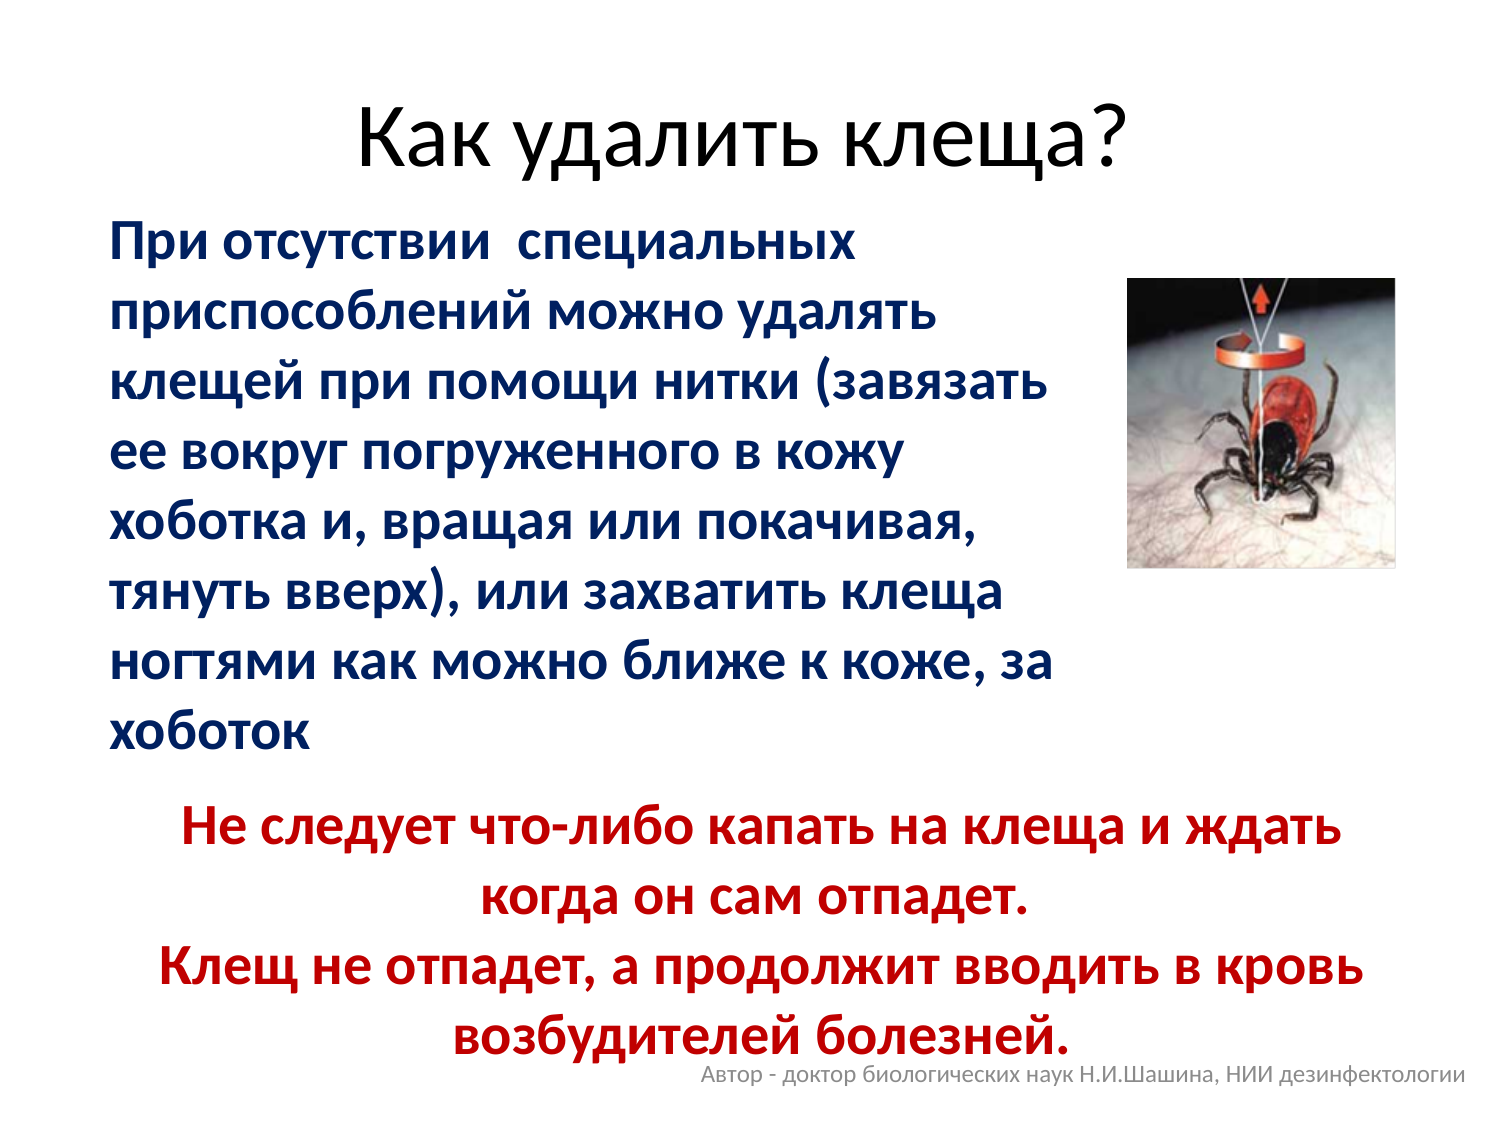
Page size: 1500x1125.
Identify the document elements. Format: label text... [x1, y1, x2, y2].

footer Автор - доктор биологических наук Н.И.Шашина, НИИ дезинфектологии [512, 1042, 1483, 1103]
picture [1127, 278, 1397, 570]
text_box Не следует что-либо капать на клеща и ждать когда он сам отпадет. Клещ не отпадет, а продолжит вводить в кровь возбудителей болезней. [97, 778, 1427, 1074]
text_box При отсутствии специальных приспособлений можно удалять клещей при помощи нитки (завязать ее вокруг погруженного в кожу хоботка и, вращая или покачивая, тянуть вверх), или захватить клеща ногтями как можно ближе к коже, за хоботок [94, 193, 1128, 769]
text_box Как удалить клеща? [94, 66, 1394, 193]
